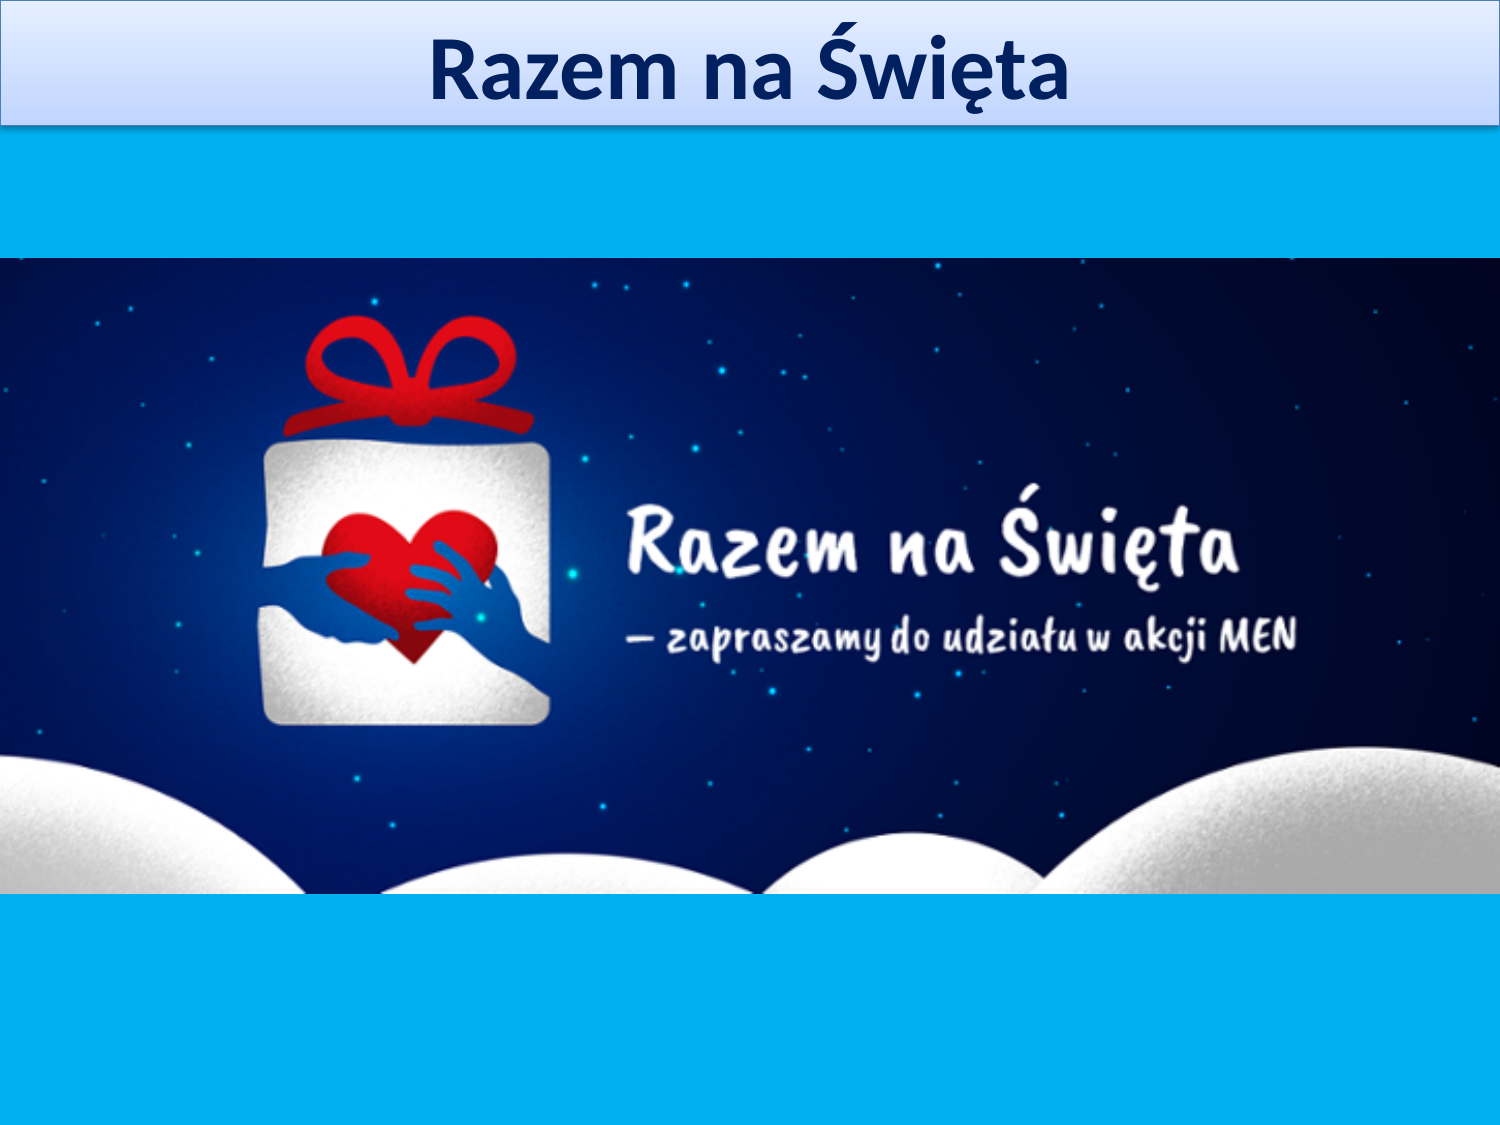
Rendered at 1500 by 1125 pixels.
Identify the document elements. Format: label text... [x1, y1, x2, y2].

title Razem na Święta [0, 0, 1500, 126]
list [0, 258, 1500, 894]
